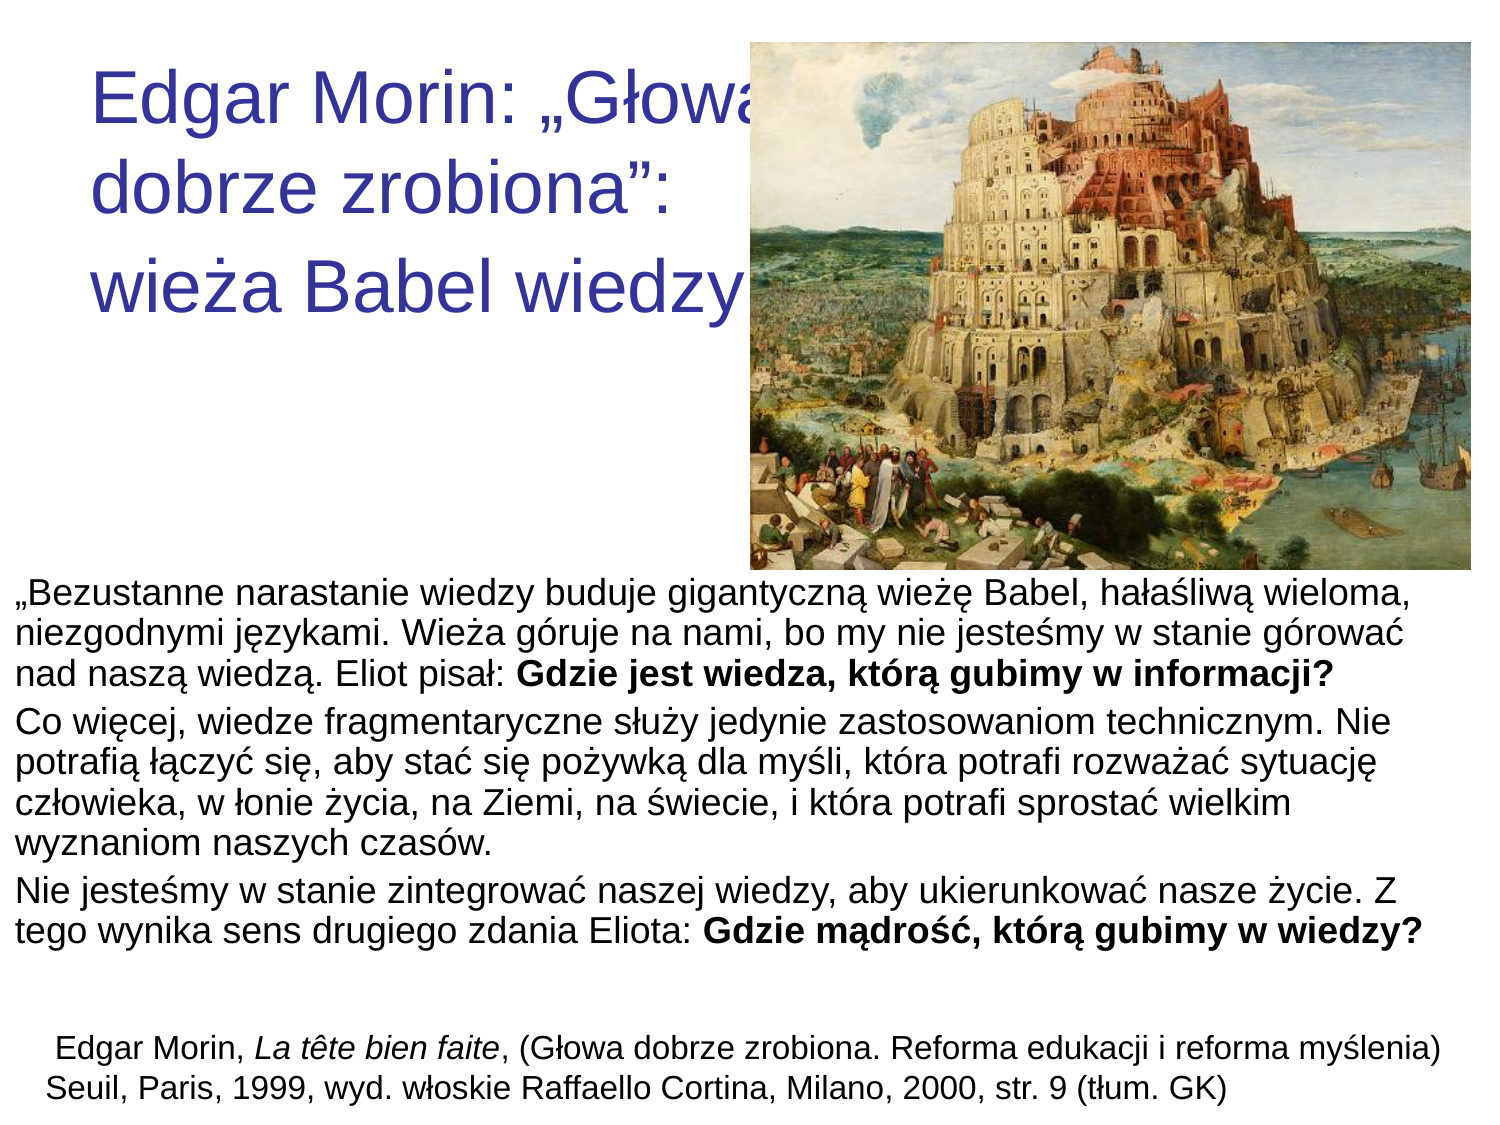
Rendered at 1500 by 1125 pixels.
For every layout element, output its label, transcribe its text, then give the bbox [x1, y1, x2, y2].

title Edgar Morin: „Głowa dobrze zrobiona”: wieża Babel wiedzy [75, 95, 749, 283]
picture [749, 42, 1471, 570]
text_box Edgar Morin, La tête bien faite, (Głowa dobrze zrobiona. Reforma edukacji i reforma myślenia) Seuil, Paris, 1999, wyd. włoskie Raffaello Cortina, Milano, 2000, str. 9 (tłum. GK) [30, 1019, 1490, 1114]
text_box „Bezustanne narastanie wiedzy buduje gigantyczną wieżę Babel, hałaśliwą wieloma, niezgodnymi językami. Wieża góruje na nami, bo my nie jesteśmy w stanie górować nad naszą wiedzą. Eliot pisał: Gdzie jest wiedza, którą gubimy w informacji? Co więcej, wiedze fragmentaryczne służy jedynie zastosowaniom technicznym. Nie potrafią łączyć się, aby stać się pożywką dla myśli, która potrafi rozważać sytuację człowieka, w łonie życia, na Ziemi, na świecie, i która potrafi sprostać wielkim wyznaniom naszych czasów. Nie jesteśmy w stanie zintegrować naszej wiedzy, aby ukierunkować nasze życie. Z tego wynika sens drugiego zdania Eliota: Gdzie mądrość, którą gubimy w wiedzy? [0, 565, 1459, 960]
